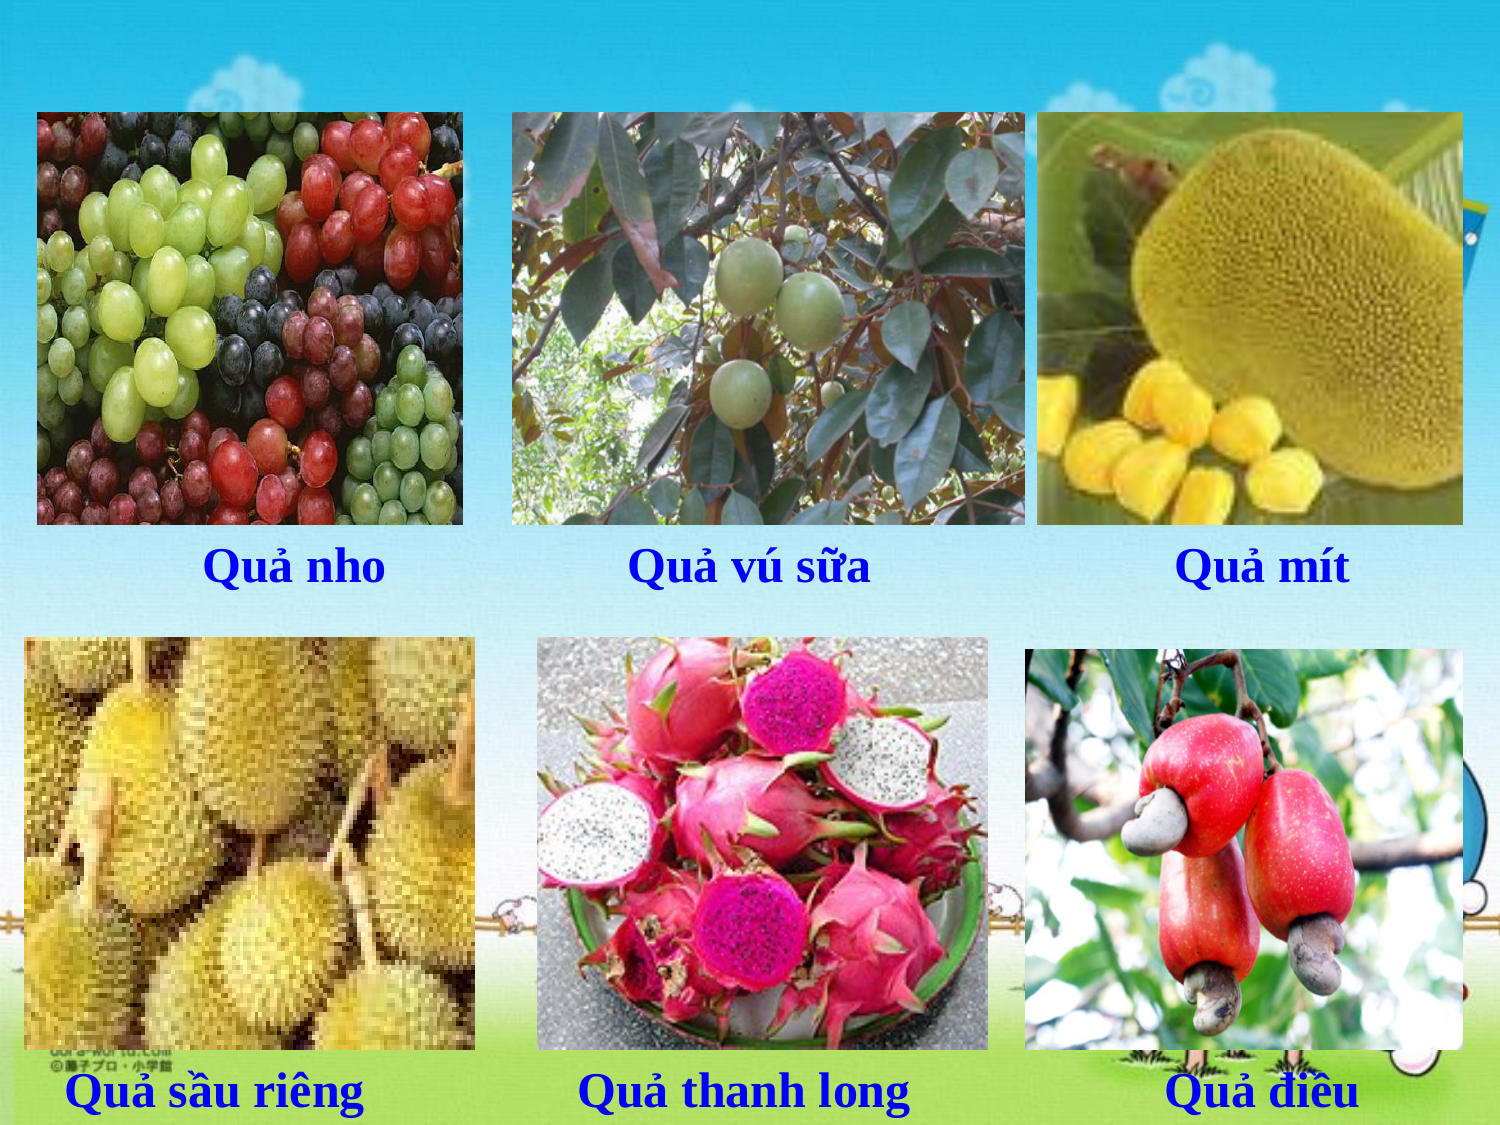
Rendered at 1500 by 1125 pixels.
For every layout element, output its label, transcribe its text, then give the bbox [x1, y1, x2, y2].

text_box Quả thanh long [562, 1050, 938, 1125]
text_box Quả điều [1149, 1050, 1388, 1125]
text_box Quả nho [187, 525, 425, 600]
text_box Quả vú sữa [612, 525, 913, 600]
text_box Quả sầu riêng [49, 1050, 413, 1125]
text_box Quả mít [1062, 525, 1463, 600]
picture [0, 0, 1500, 1125]
